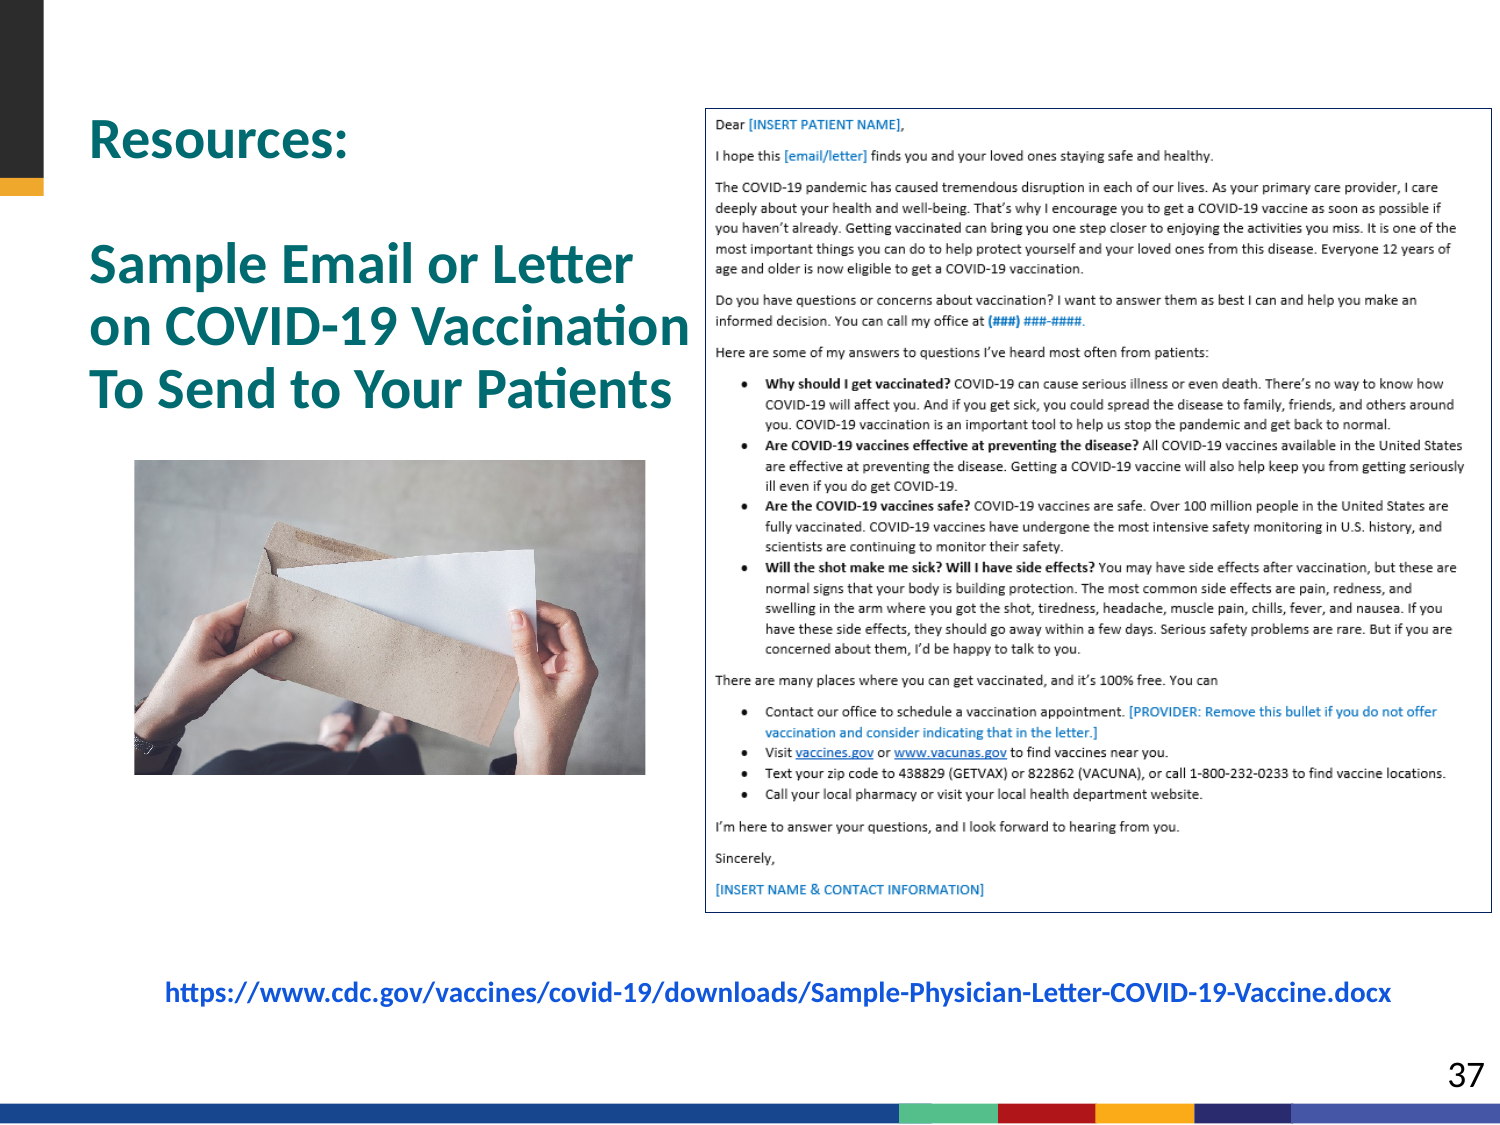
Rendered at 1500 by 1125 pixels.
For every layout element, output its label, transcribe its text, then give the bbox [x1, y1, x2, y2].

picture [134, 460, 646, 776]
picture [705, 107, 1492, 913]
title Resources: Sample Email or Letter on COVID-19 Vaccination To Send to Your Patients [75, 314, 699, 428]
text_box https://www.cdc.gov/vaccines/covid-19/downloads/Sample-Physician-Letter-COVID-19-Vaccine.docx [150, 966, 1500, 1017]
